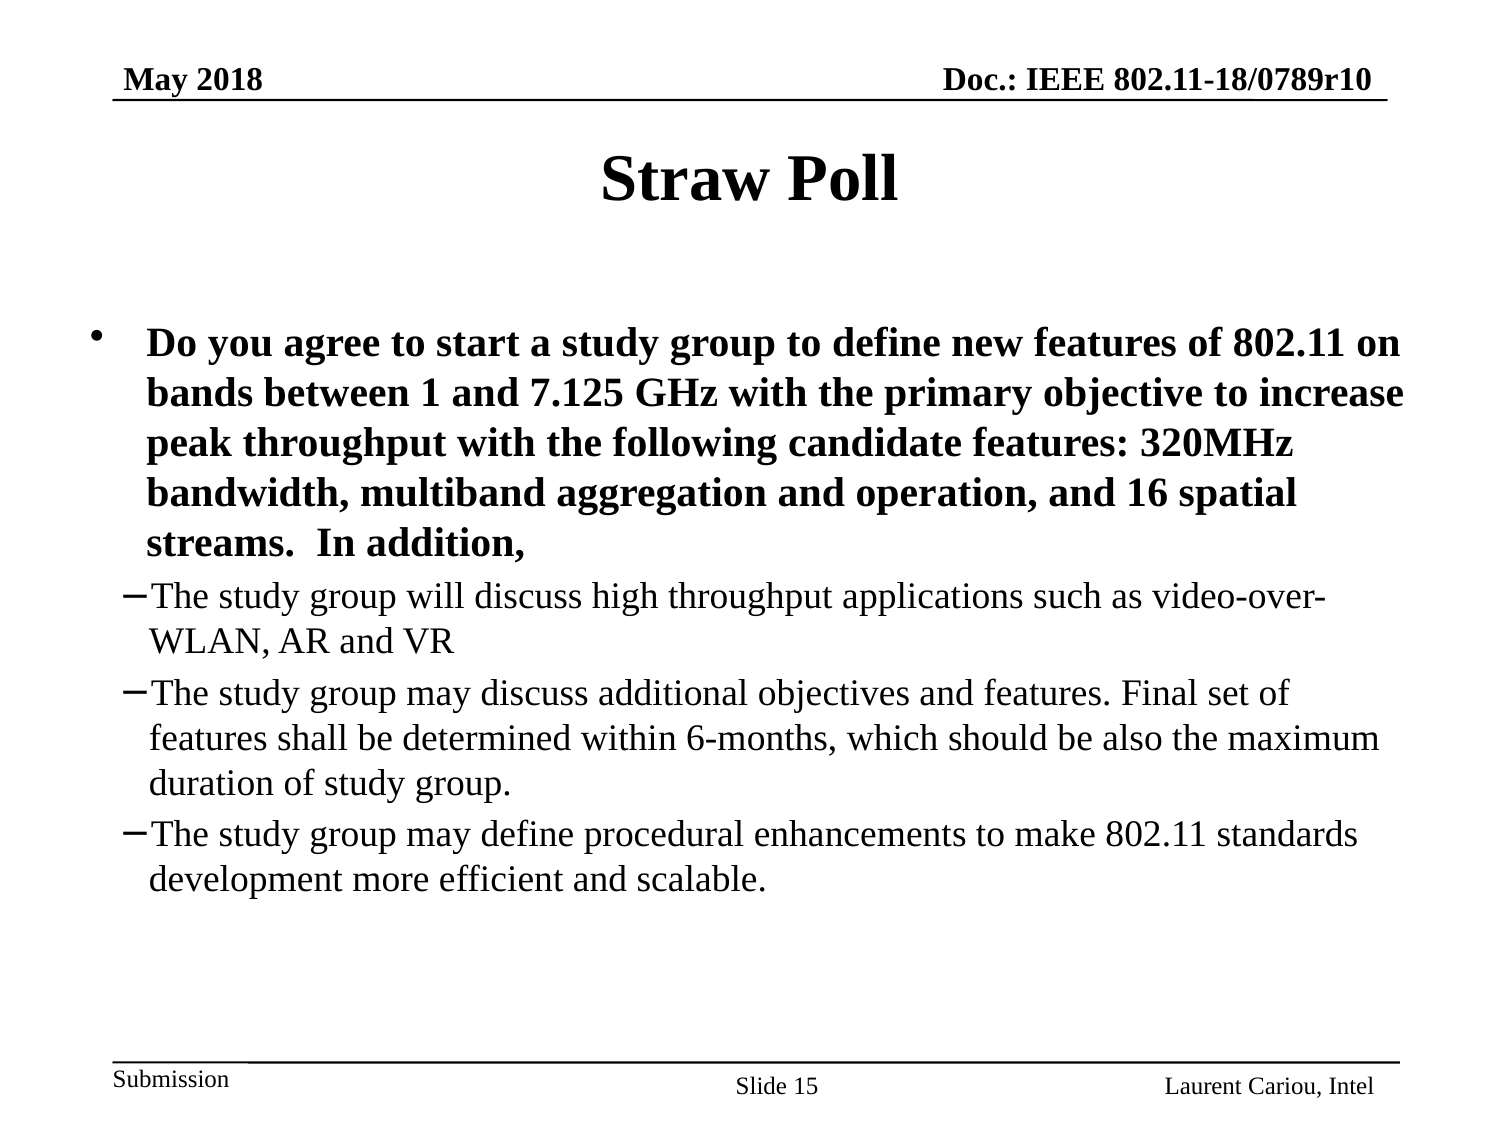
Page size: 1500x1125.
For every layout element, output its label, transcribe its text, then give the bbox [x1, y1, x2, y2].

title Straw Poll [74, 79, 1426, 269]
text_box Slide 15 [720, 1062, 838, 1088]
list Do you agree to start a study group to define new features of 802.11 on bands between 1 and 7.125 GHz with the primary objective to increase peak throughput with the following candidate features: 320MHz bandwidth, multiband aggregation and operation, and 16 spatial streams. In addition, The study group will discuss high throughput applications such as video-over-WLAN, AR and VR The study group may discuss additional objectives and features. Final set of features shall be determined within 6-months, which should be also the maximum duration of study group. The study group may define procedural enhancements to make 802.11 standards development more efficient and scalable. [74, 307, 1425, 1051]
text_box Laurent Cariou, Intel [1149, 1062, 1402, 1088]
